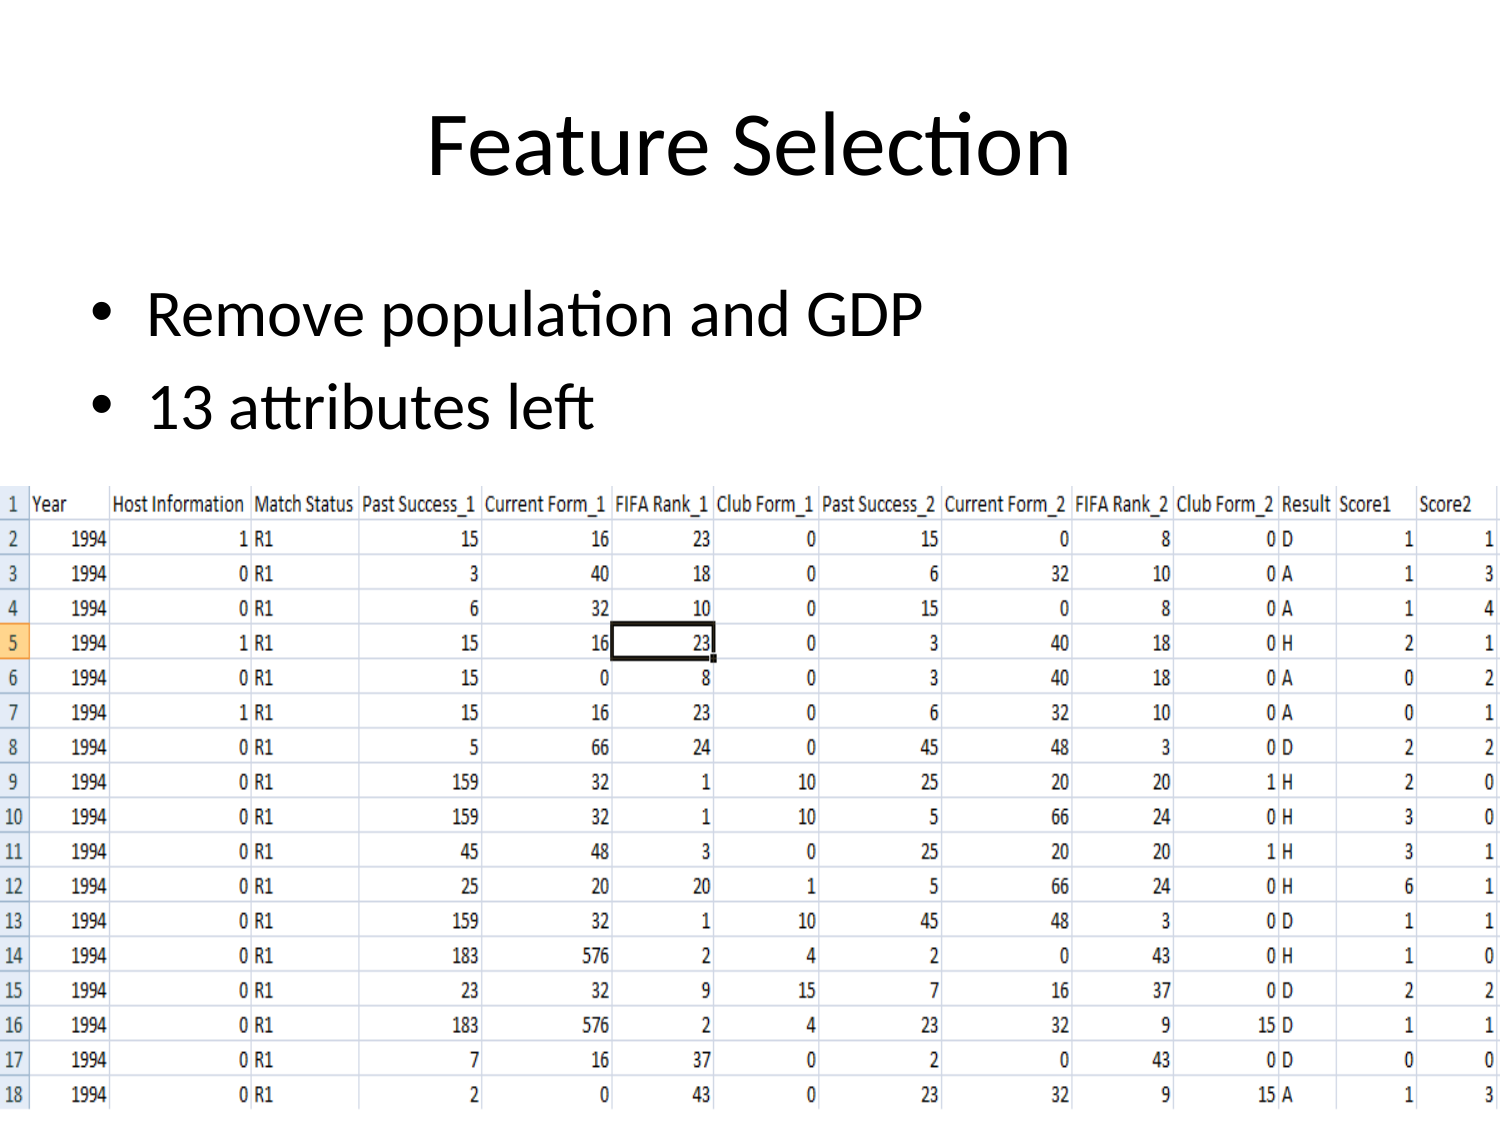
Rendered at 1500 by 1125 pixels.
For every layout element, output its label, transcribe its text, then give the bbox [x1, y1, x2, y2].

list Remove population and GDP 13 attributes left [75, 262, 1425, 485]
picture [0, 486, 1500, 1125]
title Feature Selection [75, 45, 1425, 233]
